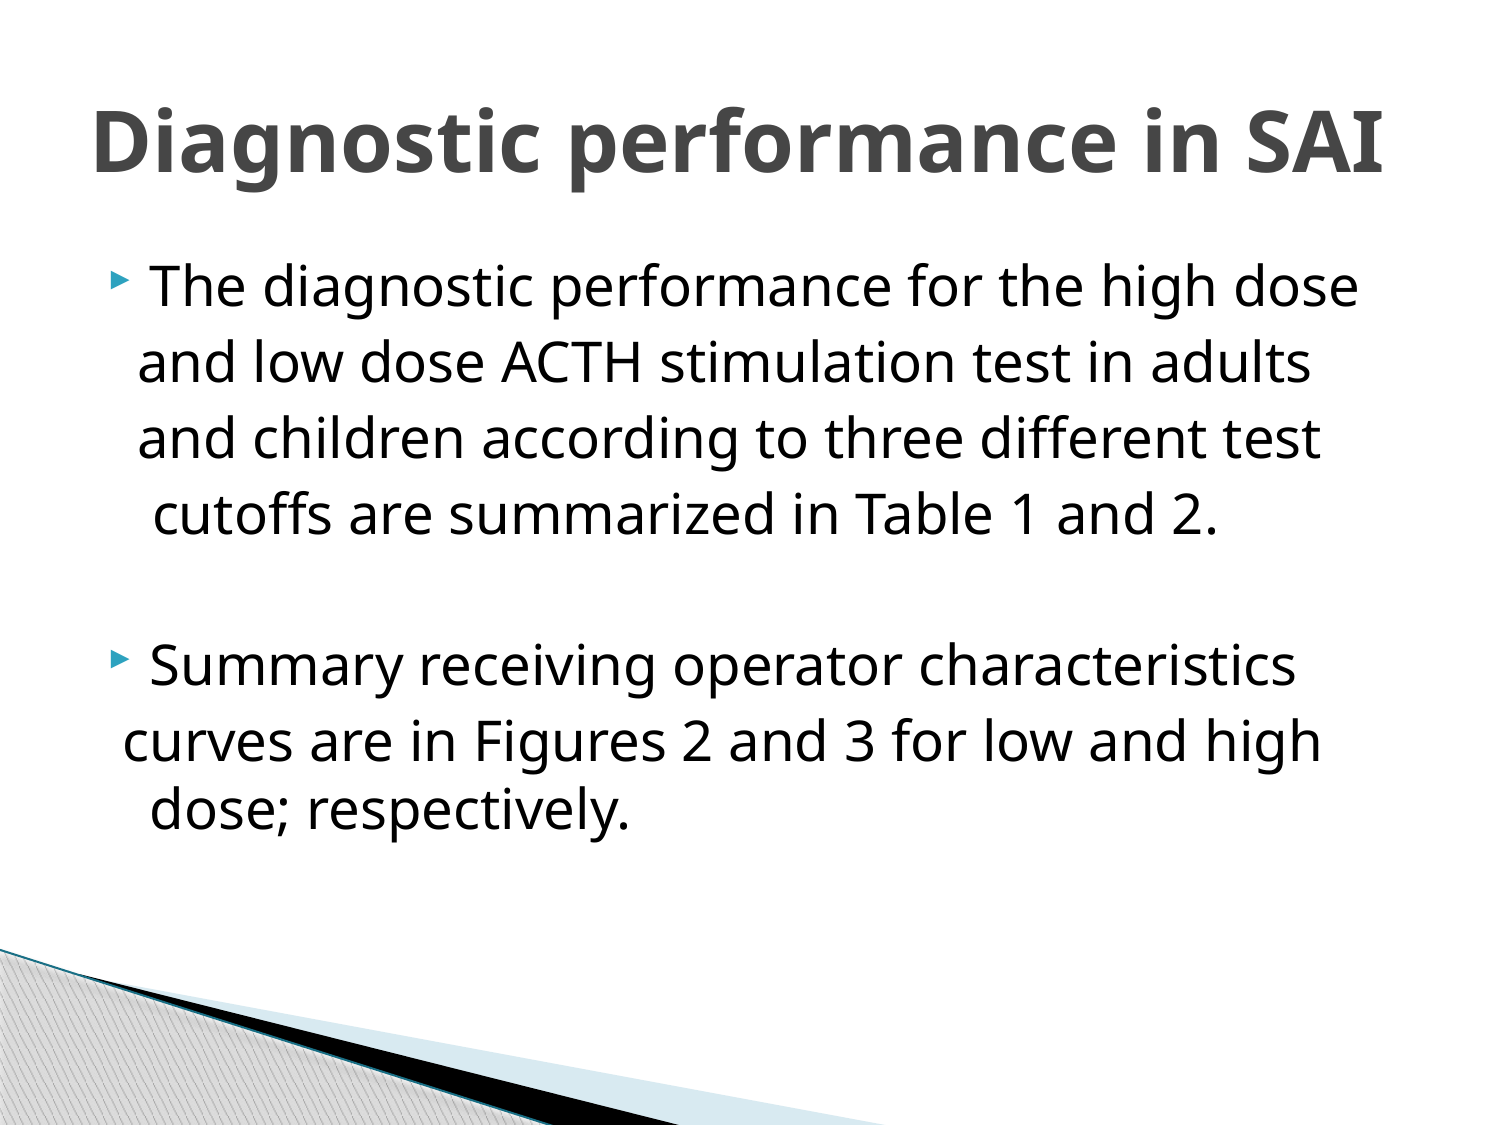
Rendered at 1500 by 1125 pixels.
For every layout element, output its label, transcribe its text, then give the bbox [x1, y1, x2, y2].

list The diagnostic performance for the high dose and low dose ACTH stimulation test in adults and children according to three different test cutoffs are summarized in Table 1 and 2. Summary receiving operator characteristics curves are in Figures 2 and 3 for low and high dose; respectively. [75, 243, 1425, 986]
title Diagnostic performance in SAI [75, 45, 1425, 233]
